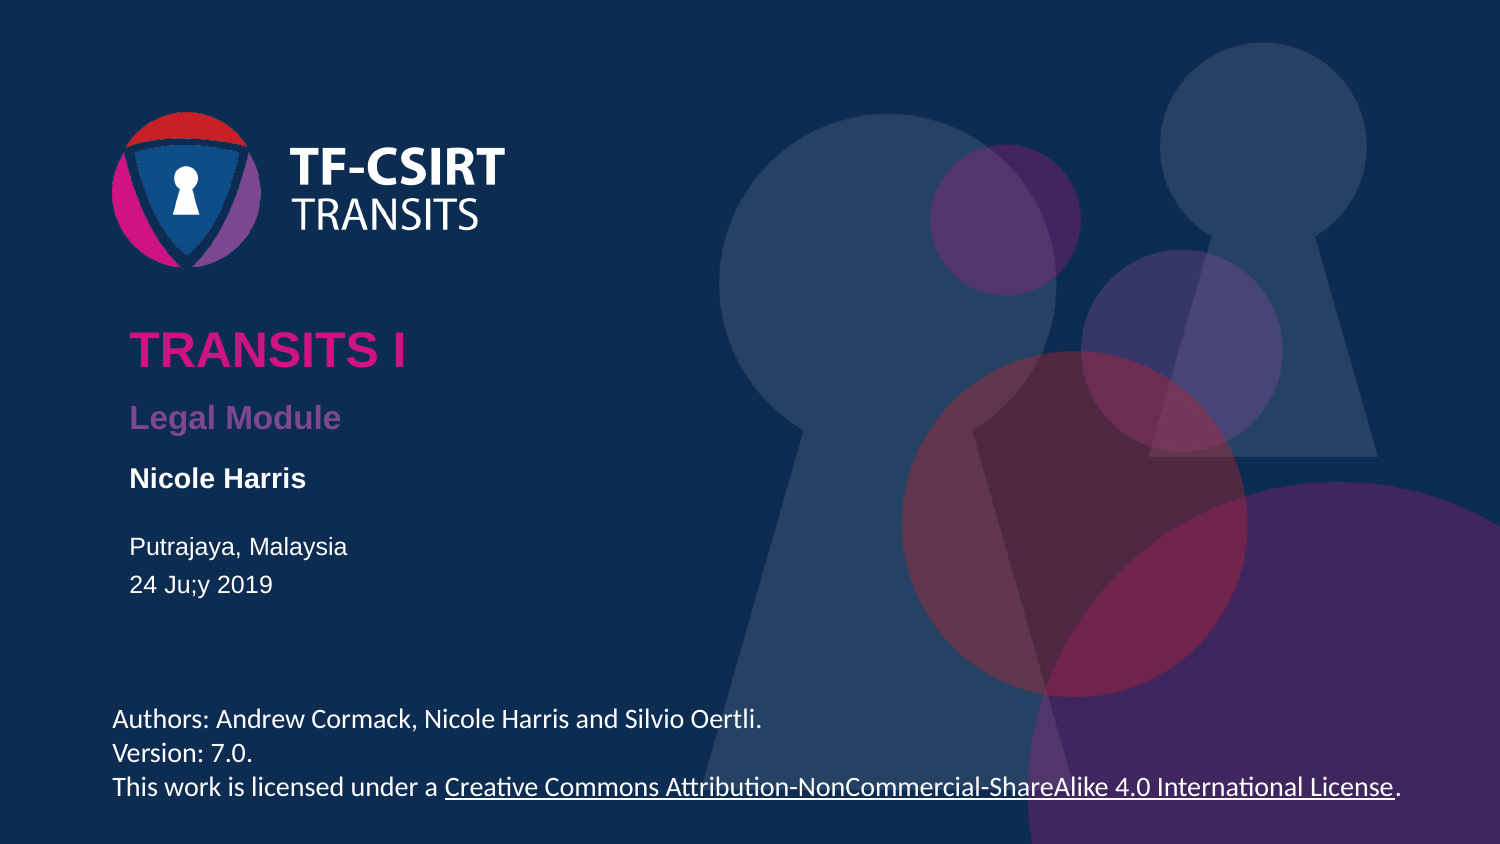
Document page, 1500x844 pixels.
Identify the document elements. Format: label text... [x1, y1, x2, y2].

list Legal Module [114, 393, 1261, 455]
list TRANSITS I [114, 326, 1261, 393]
picture [0, 0, 1500, 844]
text_box Authors: Andrew Cormack, Nicole Harris and Silvio Oertli. Version: 7.0. This work is licensed under a Creative Commons Attribution-NonCommercial-ShareAlike 4.0 International License. [97, 693, 1451, 810]
list Putrajaya, Malaysia [114, 526, 742, 564]
list Nicole Harris [114, 456, 742, 503]
list 24 Ju;y 2019 [114, 564, 742, 618]
